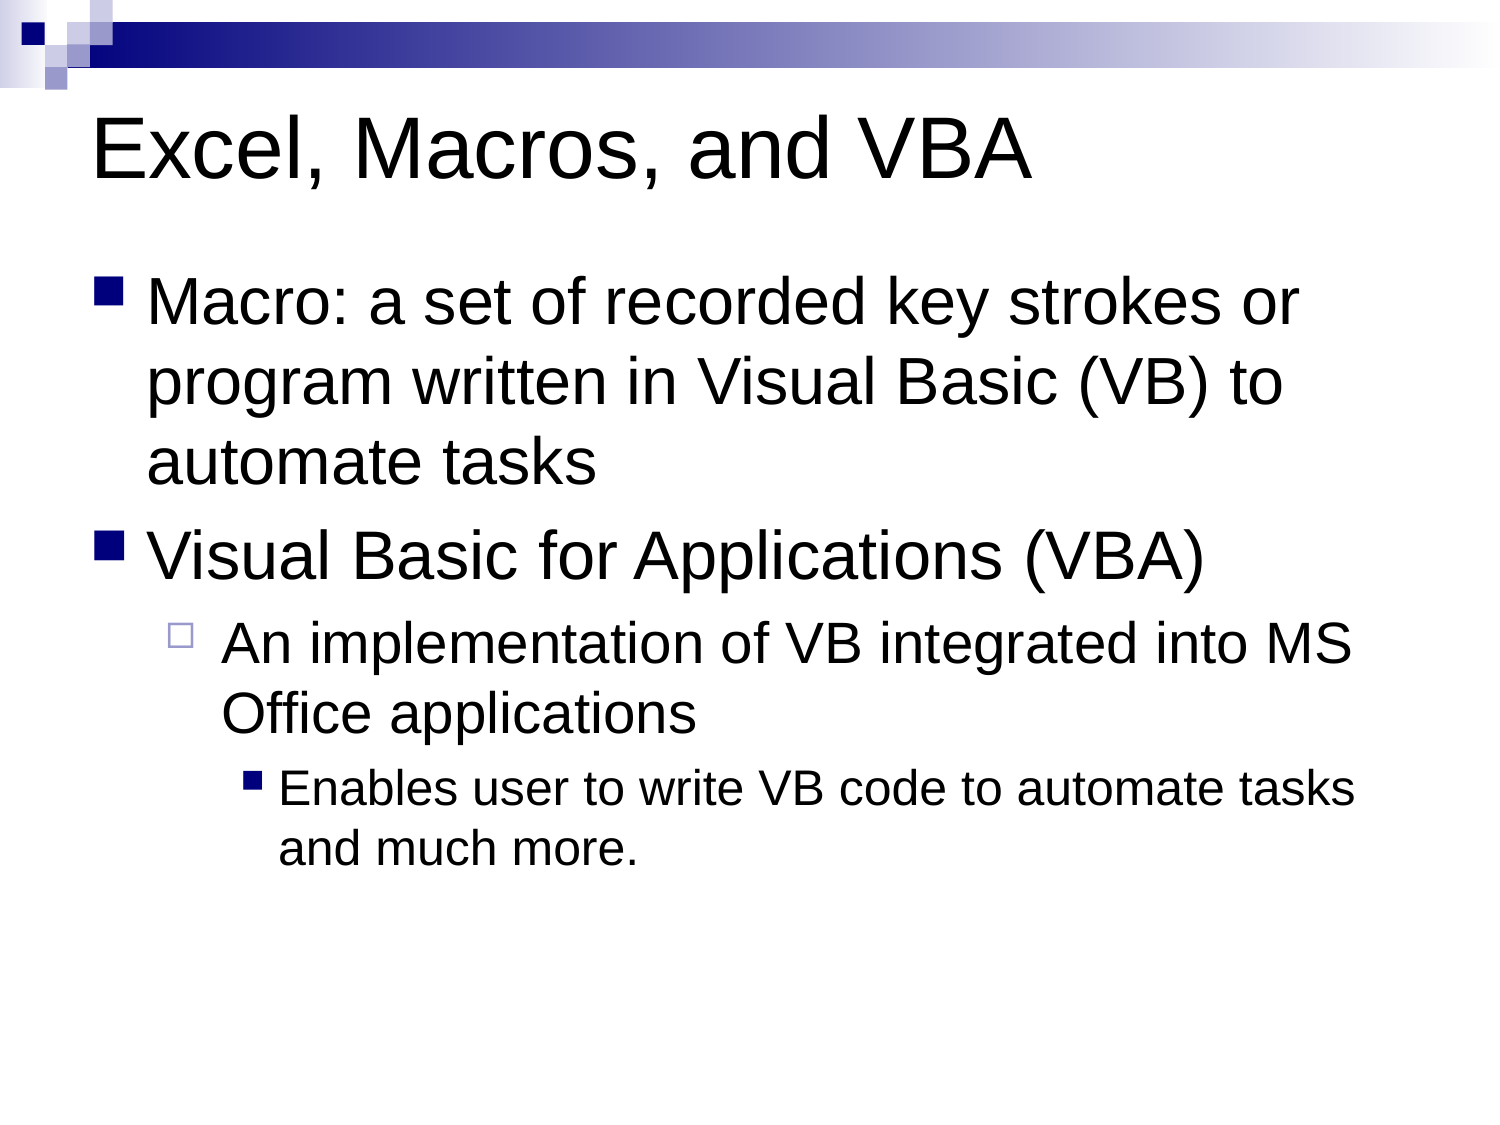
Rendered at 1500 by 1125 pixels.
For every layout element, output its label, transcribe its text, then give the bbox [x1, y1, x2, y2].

list Macro: a set of recorded key strokes or program written in Visual Basic (VB) to automate tasks Visual Basic for Applications (VBA) An implementation of VB integrated into MS Office applications Enables user to write VB code to automate tasks and much more. [75, 249, 1425, 988]
title Excel, Macros, and VBA [75, 75, 1425, 213]
